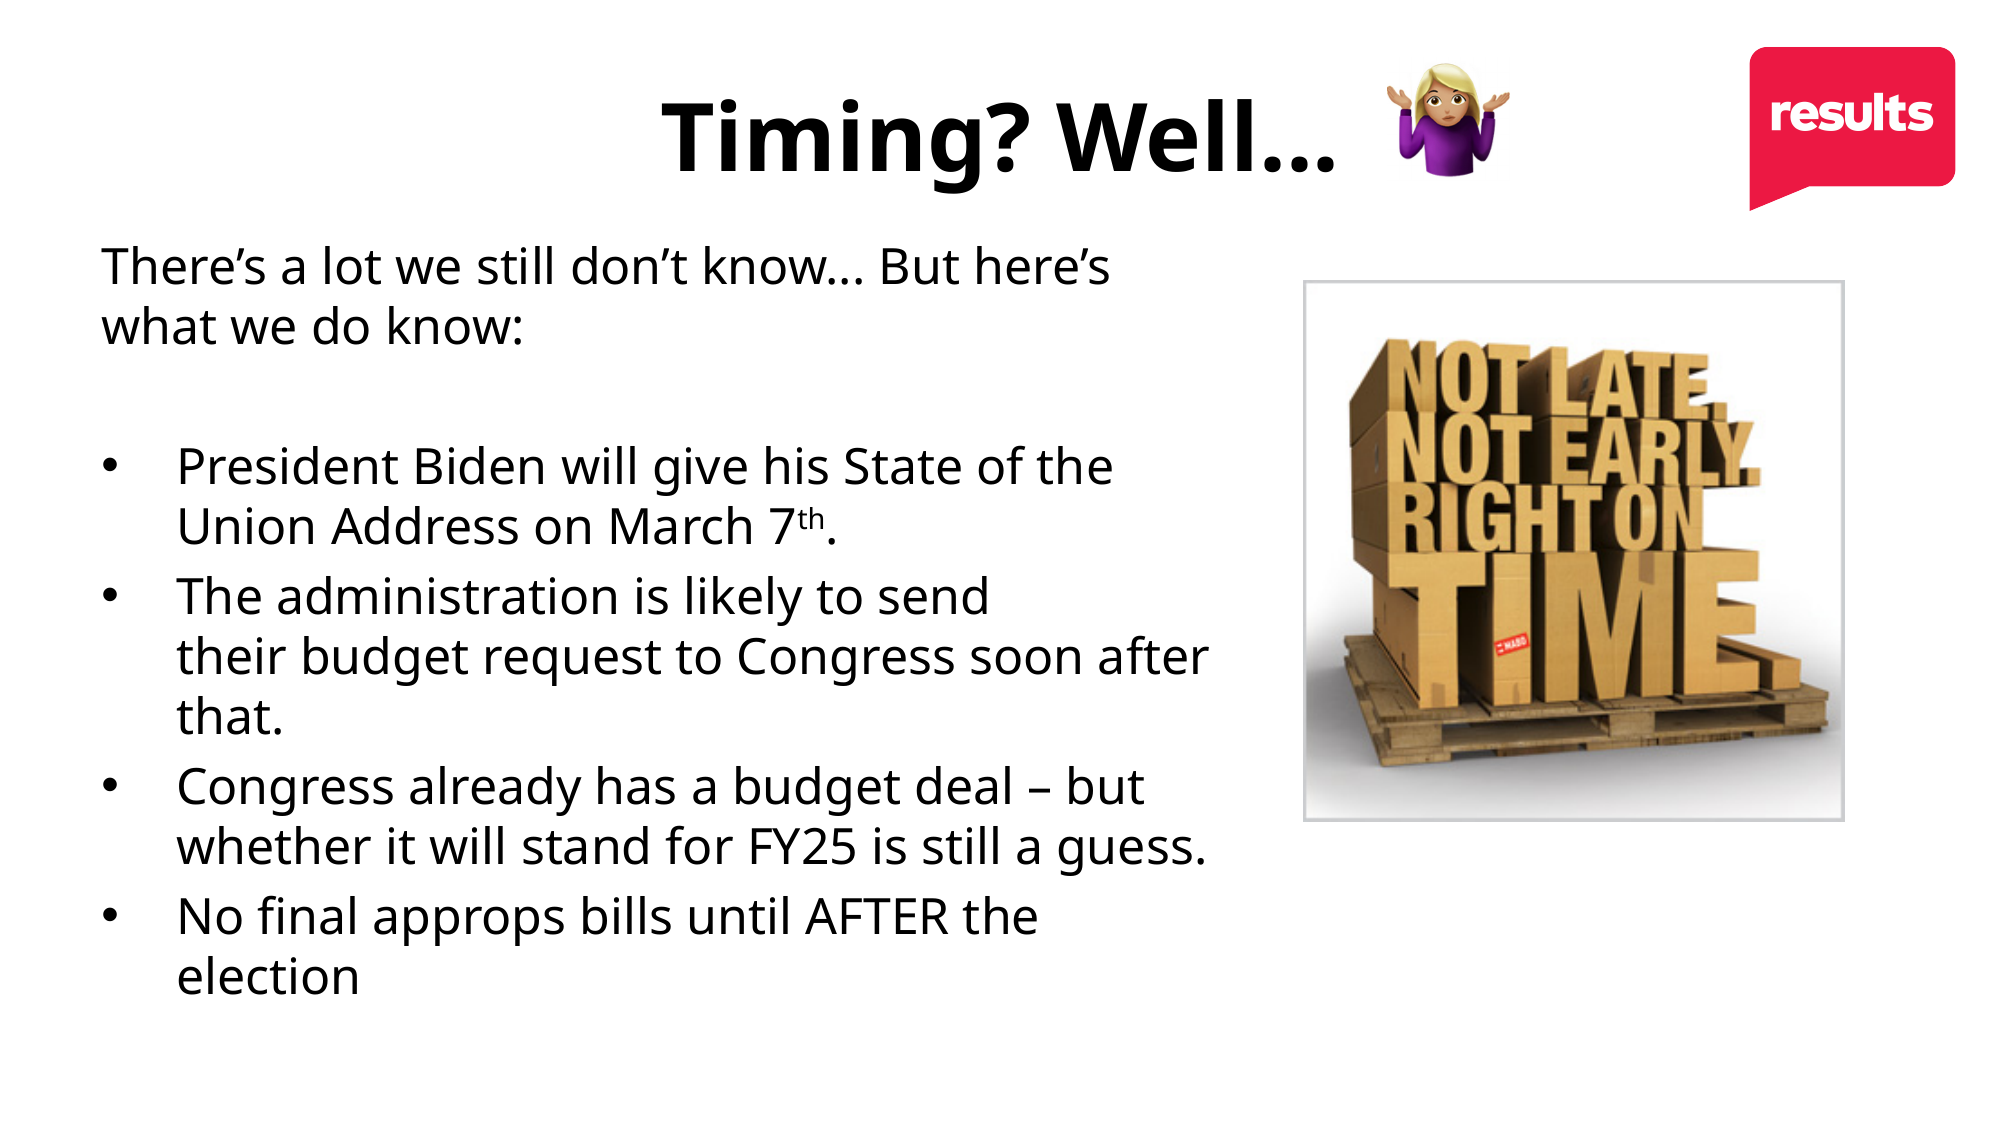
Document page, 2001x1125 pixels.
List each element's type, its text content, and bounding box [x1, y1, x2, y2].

list There’s a lot we still don’t know... But here’s what we do know: President Biden will give his State of the Union Address on March 7th. The administration is likely to send their budget request to Congress soon after that. Congress already has a budget deal – but whether it will stand for FY25 is still a guess. No final approps bills until AFTER the election [86, 227, 1230, 983]
picture [1303, 280, 1845, 822]
picture [1387, 57, 1510, 181]
picture [1718, 17, 1987, 233]
title Timing? Well... [324, 39, 1675, 228]
